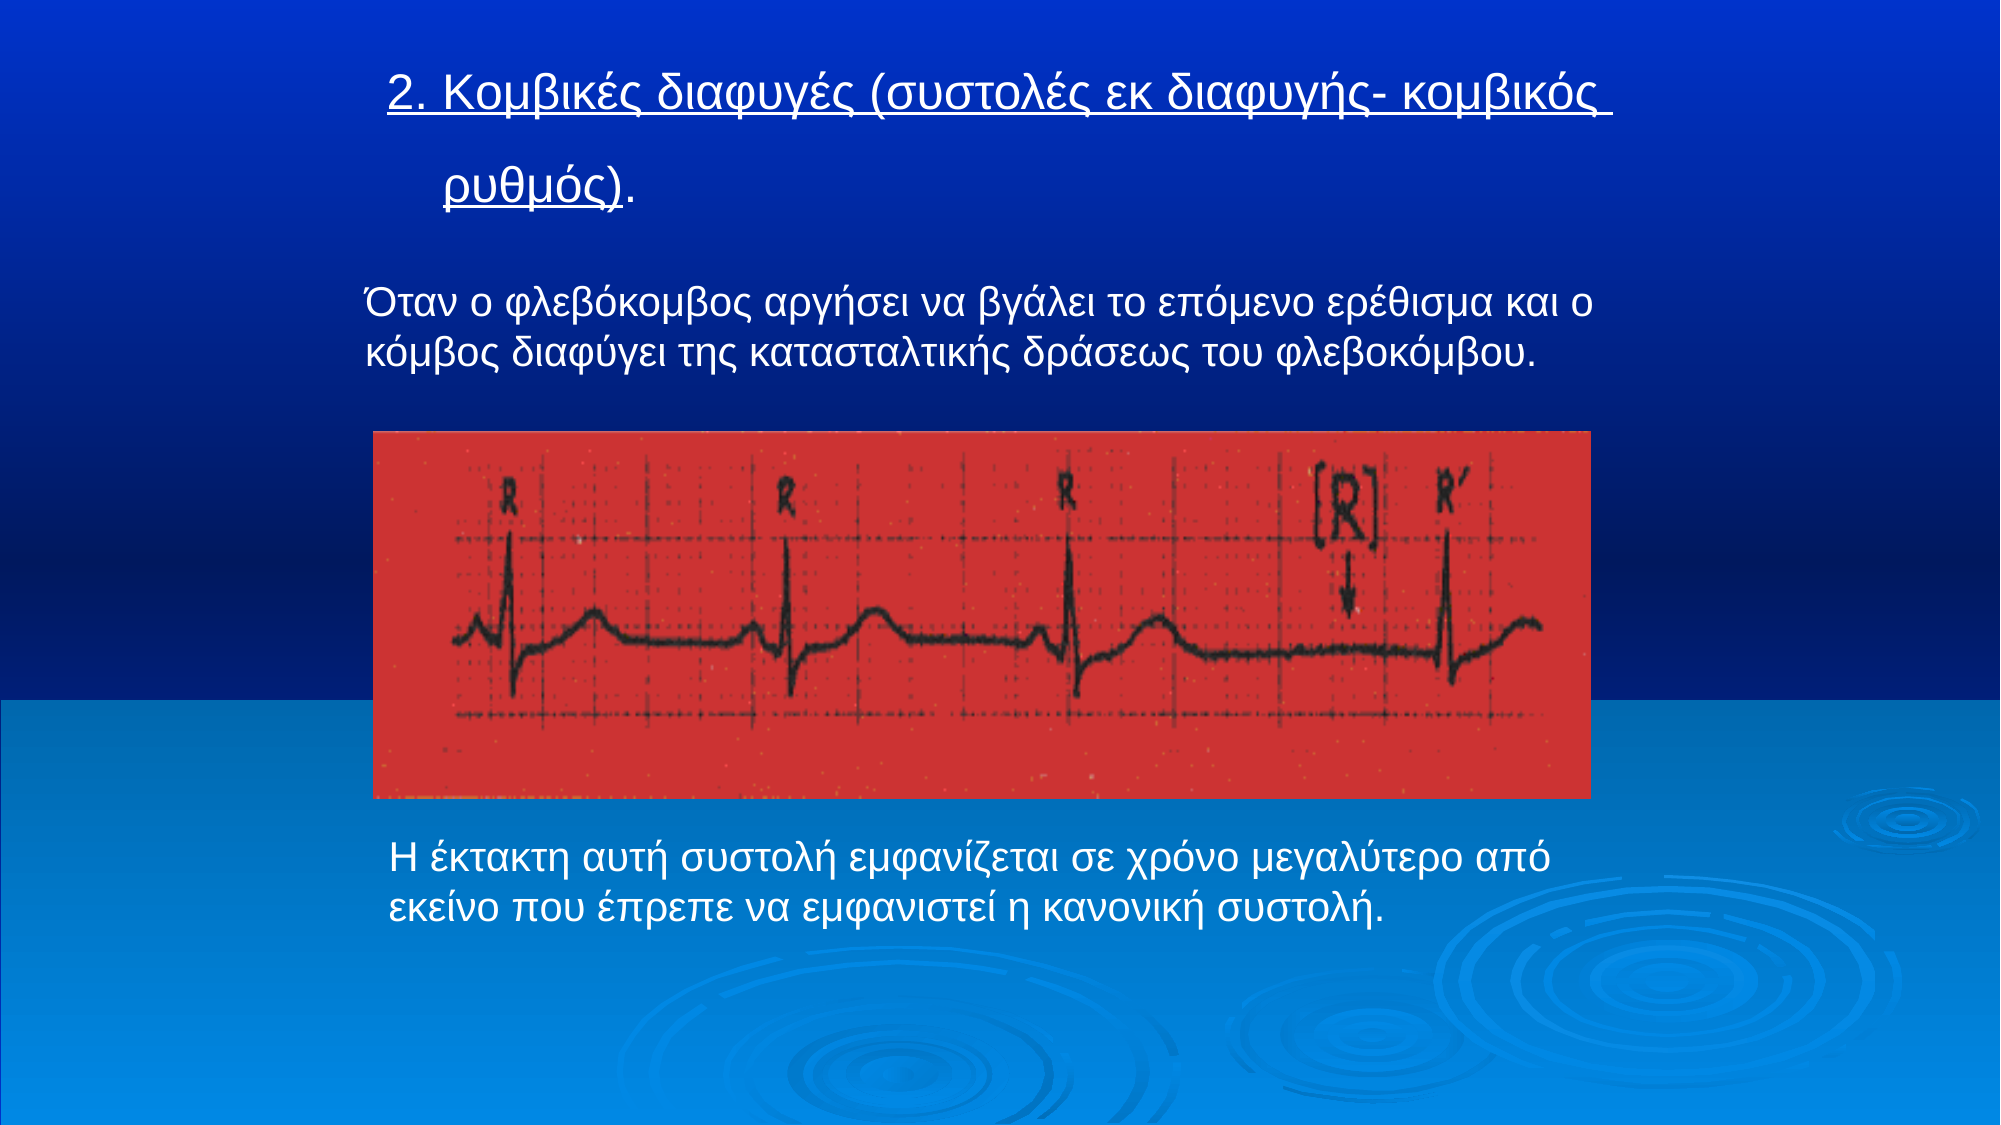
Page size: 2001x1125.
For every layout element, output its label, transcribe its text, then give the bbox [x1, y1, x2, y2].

title 2. Κομβικές διαφυγές (συστολές εκ διαφυγής- κομβικός ρυθμός). [99, 45, 1901, 233]
text_box Όταν ο φλεβόκομβος αργήσει να βγάλει το επόμενο ερέθισμα και ο κόμβος διαφύγει της κατασταλτικής δράσεως του φλεβοκόμβου. [350, 267, 1615, 382]
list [373, 431, 1591, 799]
text_box Η έκτακτη αυτή συστολή εμφανίζεται σε χρόνο μεγαλύτερο από εκείνο που έπρεπε να εμφανιστεί η κανονική συστολή. [373, 822, 1626, 938]
